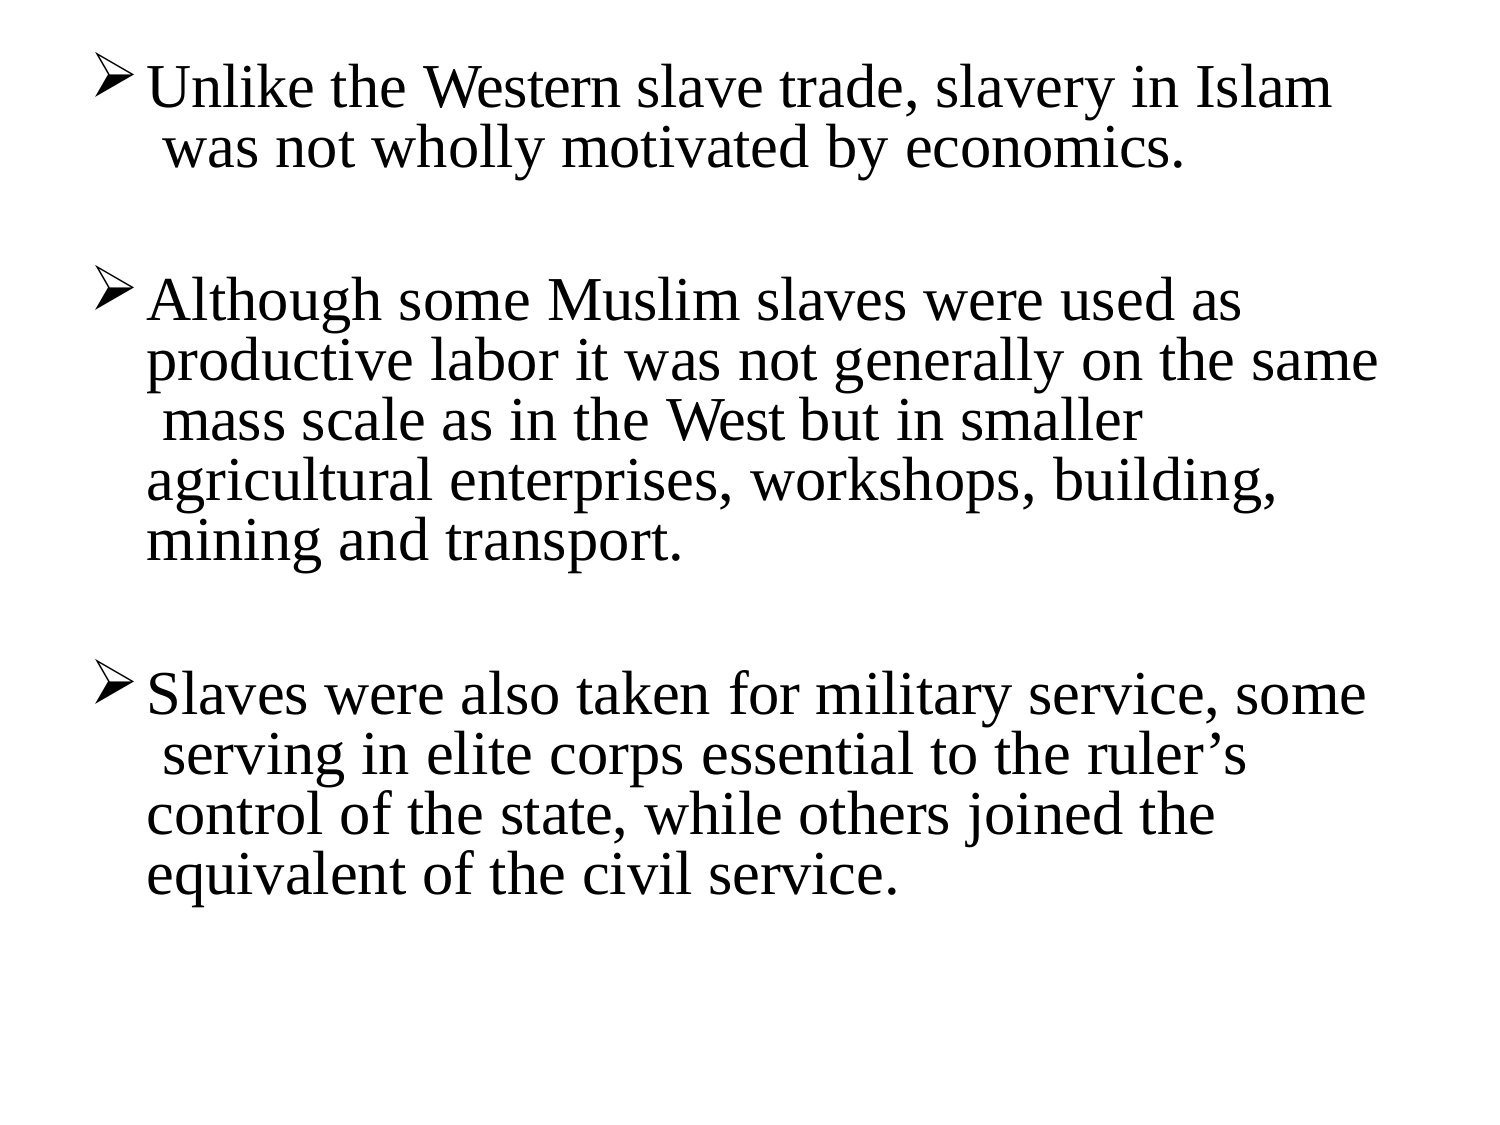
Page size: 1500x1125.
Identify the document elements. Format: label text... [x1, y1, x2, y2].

text_box Unlike the Western slave trade, slavery in Islam was not wholly motivated by economics. Although some Muslim slaves were used as productive labor it was not generally on the same mass scale as in the West but in smaller agricultural enterprises, workshops, building, mining and transport. Slaves were also taken for military service, some serving in elite corps essential to the ruler’s control of the state, while others joined the equivalent of the civil service. [87, 42, 1382, 908]
